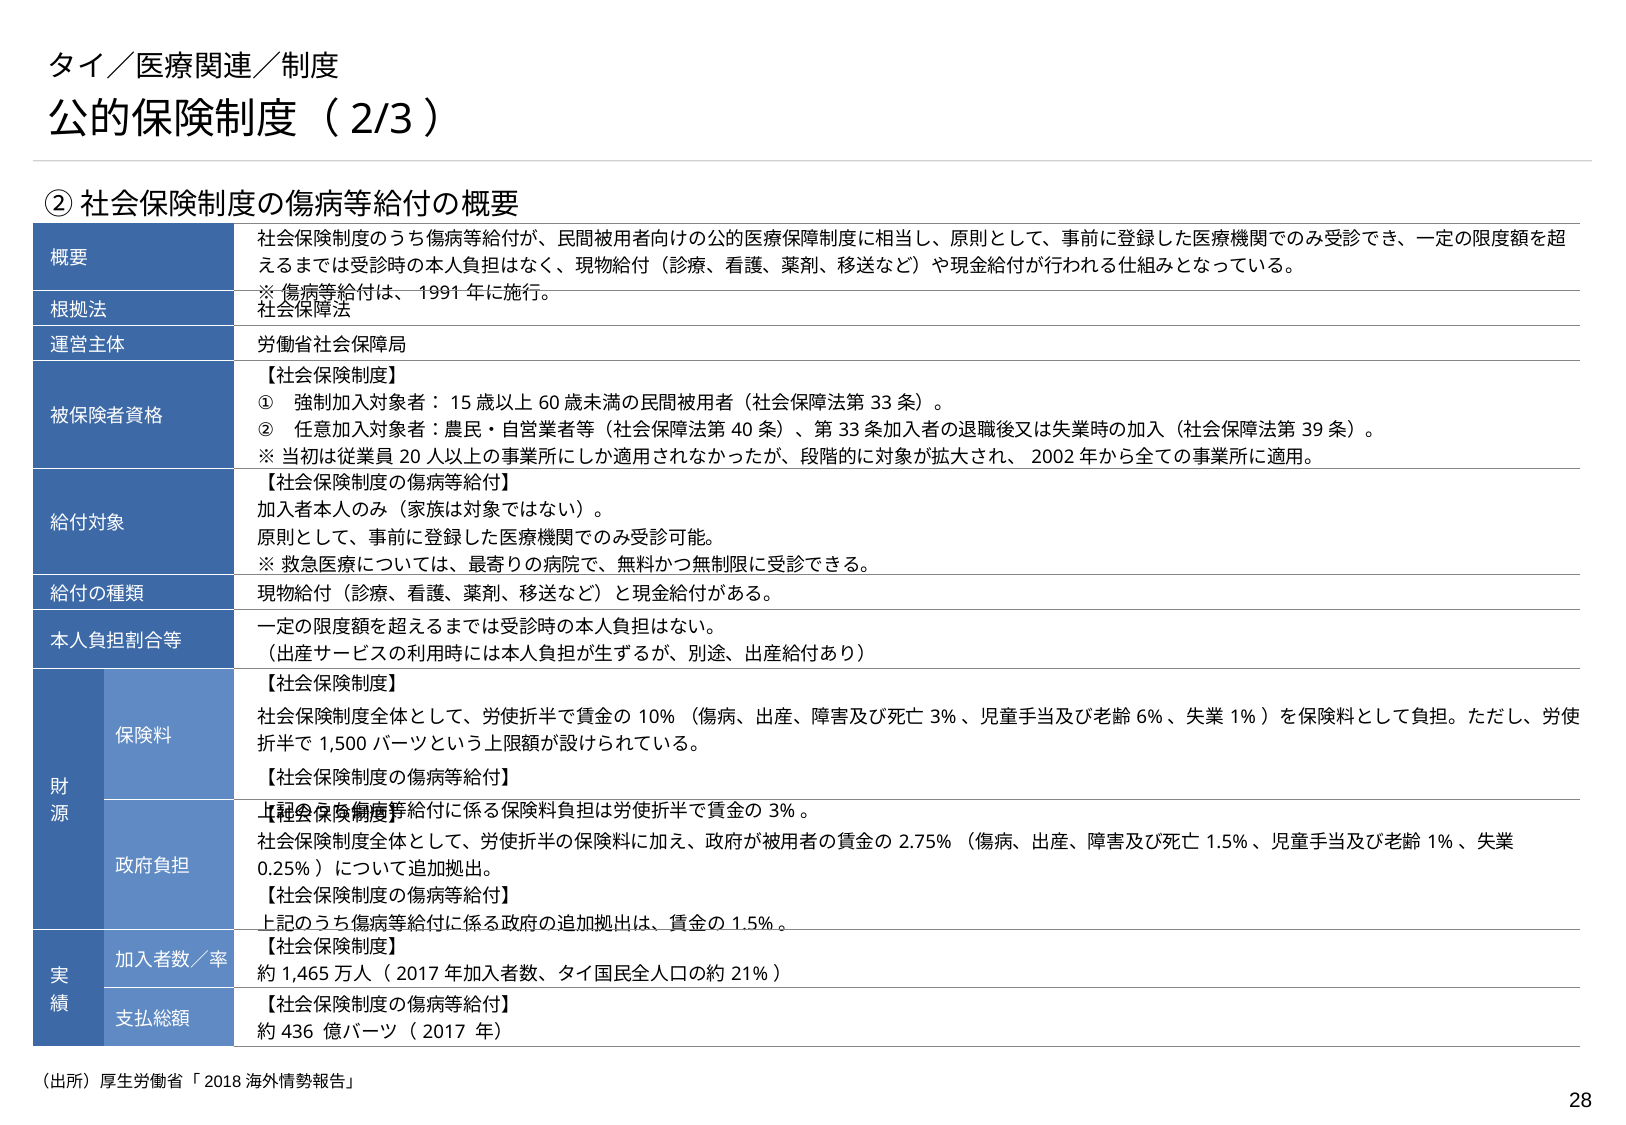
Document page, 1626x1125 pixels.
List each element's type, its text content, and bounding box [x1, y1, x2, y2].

table_cell 政府負担 [104, 800, 234, 929]
table_header 社会保険制度のうち傷病等給付が、民間被用者向けの公的医療保障制度に相当し、原則として、事前に登録した医療機関でのみ受診でき、一定の限度額を超えるまでは受診時の本人負担はなく、現物給付（診療、看護、薬剤、移送など）や現金給付が行われる仕組みとなっている。 ※傷病等給付は、1991年に施行。 [234, 224, 1580, 290]
table_cell 本人負担割合等 [33, 610, 234, 668]
table_cell 財 源 [33, 669, 104, 929]
table_cell 社会保障法 [234, 291, 1580, 325]
table_cell 【社会保険制度】 約1,465万人（2017年加入者数、タイ国民全人口の約21%） [234, 930, 1580, 987]
table_cell 【社会保険制度】 強制加入対象者：15歳以上60歳未満の民間被用者（社会保障法第33条）。 任意加入対象者：農民・自営業者等（社会保障法第40条）、第33条加入者の退職後又は失業時の加入（社会保障法第39条）。 ※当初は従業員20人以上の事業所にしか適用されなかったが、段階的に対象が拡大され、2002年から全ての事業所に適用。 [234, 361, 1580, 468]
table_cell 被保険者資格 [33, 361, 234, 468]
table_cell 支払総額 [104, 988, 234, 1046]
table_cell 一定の限度額を超えるまでは受診時の本人負担はない。 （出産サービスの利用時には本人負担が生ずるが、別途、出産給付あり） [234, 610, 1580, 668]
text_box ②社会保険制度の傷病等給付の概要 [44, 184, 1368, 223]
table_cell 給付対象 [33, 469, 234, 574]
text_box （出所）厚生労働省「2018海外情勢報告」 [32, 1070, 1451, 1094]
table_cell 運営主体 [33, 326, 234, 360]
table_cell 給付の種類 [33, 575, 234, 609]
table_cell 根拠法 [33, 291, 234, 325]
table_cell 現物給付（診療、看護、薬剤、移送など）と現金給付がある。 [234, 575, 1580, 609]
table_cell 【社会保険制度の傷病等給付】 約436 億バーツ（2017 年） [234, 988, 1580, 1046]
table_cell 保険料 [104, 669, 234, 799]
table_cell 【社会保険制度】 社会保険制度全体として、労使折半の保険料に加え、政府が被用者の賃金の2.75%（傷病、出産、障害及び死亡1.5%、児童手当及び老齢1%、失業0.25%）について追加拠出。 【社会保険制度の傷病等給付】 上記のうち傷病等給付に係る政府の追加拠出は、賃金の1.5%。 [234, 800, 1580, 929]
table_header 概要 [33, 224, 234, 290]
table_cell 実 績 [33, 930, 104, 1046]
table_cell 【社会保険制度】 社会保険制度全体として、労使折半で賃金の10%（傷病、出産、障害及び死亡3%、児童手当及び老齢6%、失業1%）を保険料として負担。ただし、労使折半で1,500バーツという上限額が設けられている。 【社会保険制度の傷病等給付】 上記のうち傷病等給付に係る保険料負担は労使折半で賃金の3%。 [234, 669, 1580, 799]
table_cell 【社会保険制度の傷病等給付】 加入者本人のみ（家族は対象ではない）。 原則として、事前に登録した医療機関でのみ受診可能。 ※救急医療については、最寄りの病院で、無料かつ無制限に受診できる。 [234, 469, 1580, 574]
table_cell 加入者数／率 [104, 930, 234, 987]
table_cell 労働省社会保障局 [234, 326, 1580, 360]
list 公的保険制度（2/3） [32, 0, 1593, 149]
